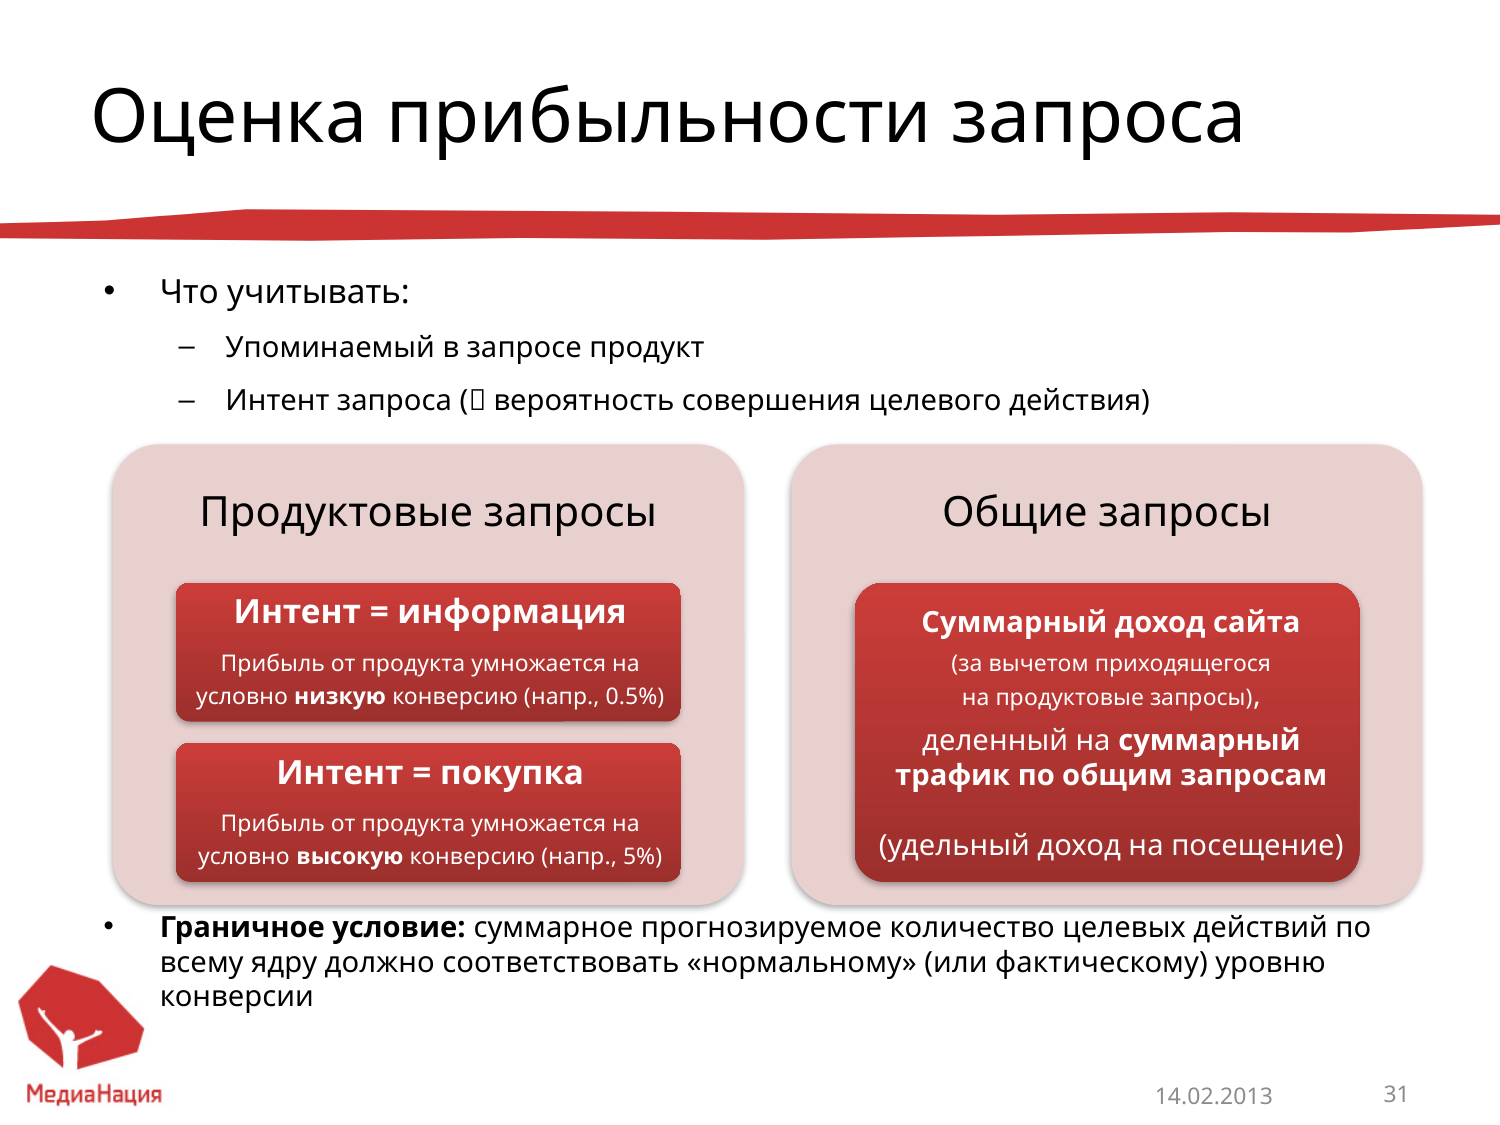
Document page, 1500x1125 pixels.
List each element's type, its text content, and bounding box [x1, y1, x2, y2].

title Оценка прибыльности запроса [75, 18, 1483, 206]
picture [0, 208, 1500, 244]
picture [12, 958, 172, 1113]
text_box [111, 444, 1424, 906]
list Что учитывать: Упоминаемый в запросе продукт Интент запроса ( вероятность совершения целевого действия) Граничное условие: суммарное прогнозируемое количество целевых действий по всему ядру должно соответствовать «нормальному» (или фактическому) уровню конверсии [88, 262, 1425, 1071]
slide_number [1139, 1065, 1305, 1125]
slide_number 31 [1305, 1065, 1425, 1125]
